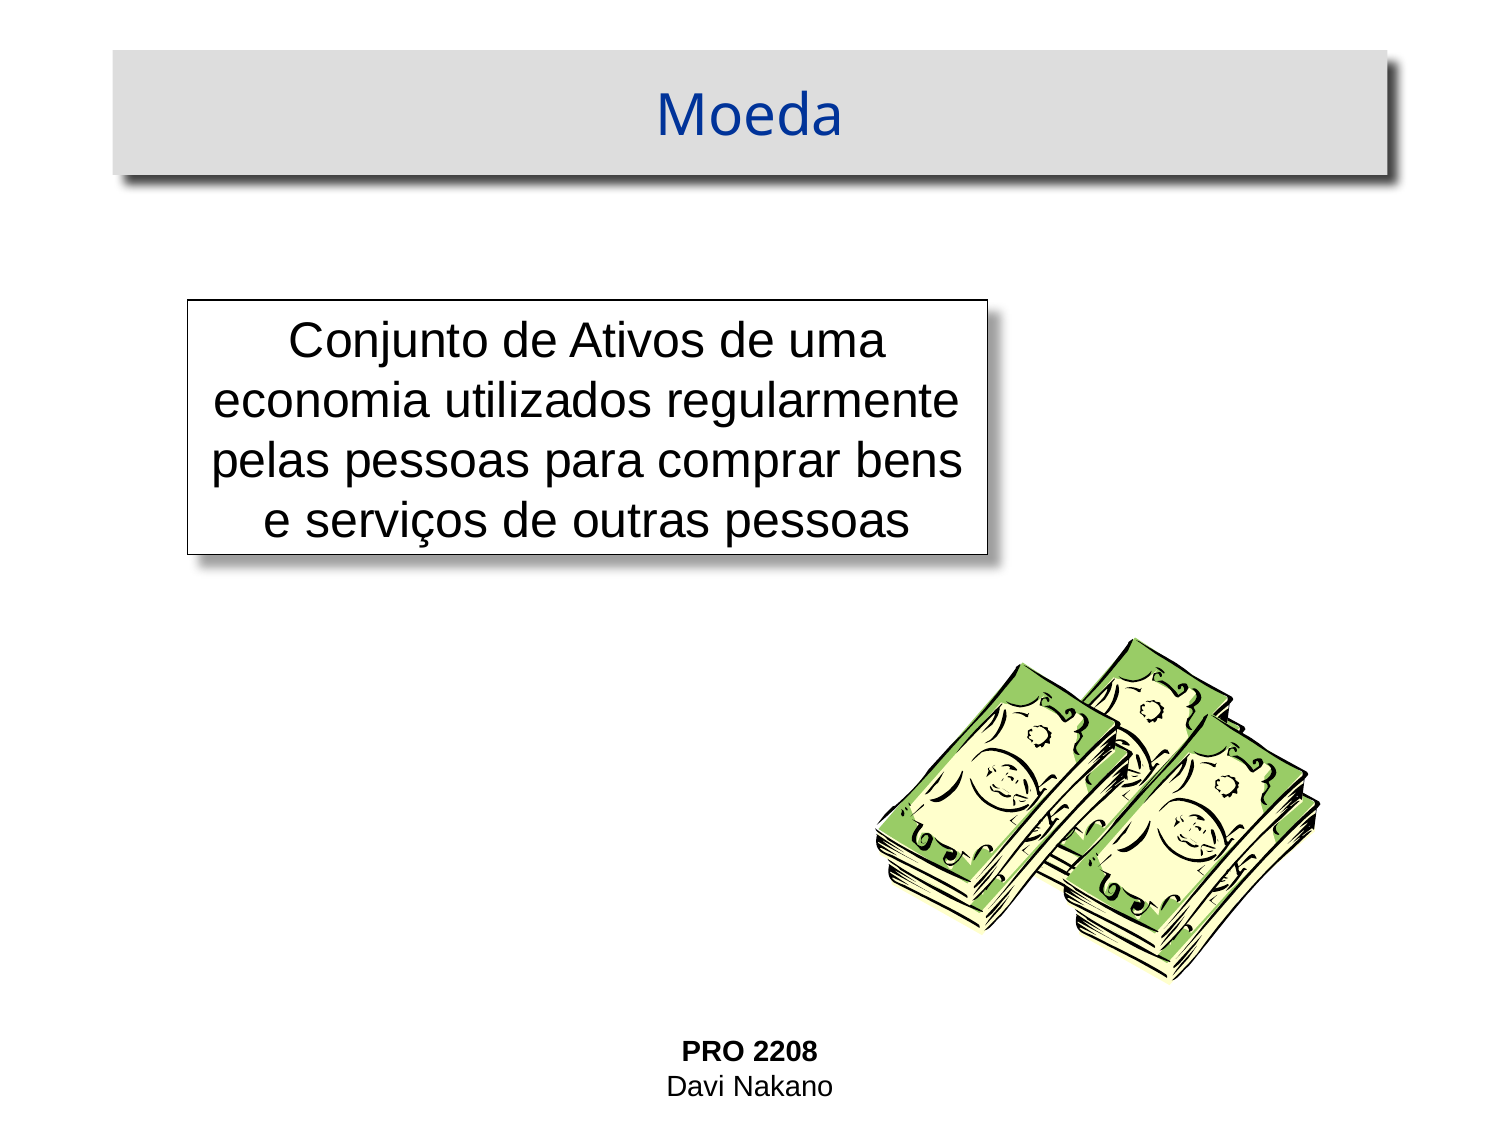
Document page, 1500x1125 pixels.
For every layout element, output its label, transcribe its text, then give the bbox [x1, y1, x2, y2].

picture [874, 637, 1321, 986]
title Moeda [112, 50, 1388, 175]
footer PRO 2208 Davi Nakano [512, 1025, 988, 1100]
text_box Conjunto de Ativos de uma economia utilizados regularmente pelas pessoas para comprar bens e serviços de outras pessoas [187, 299, 988, 555]
